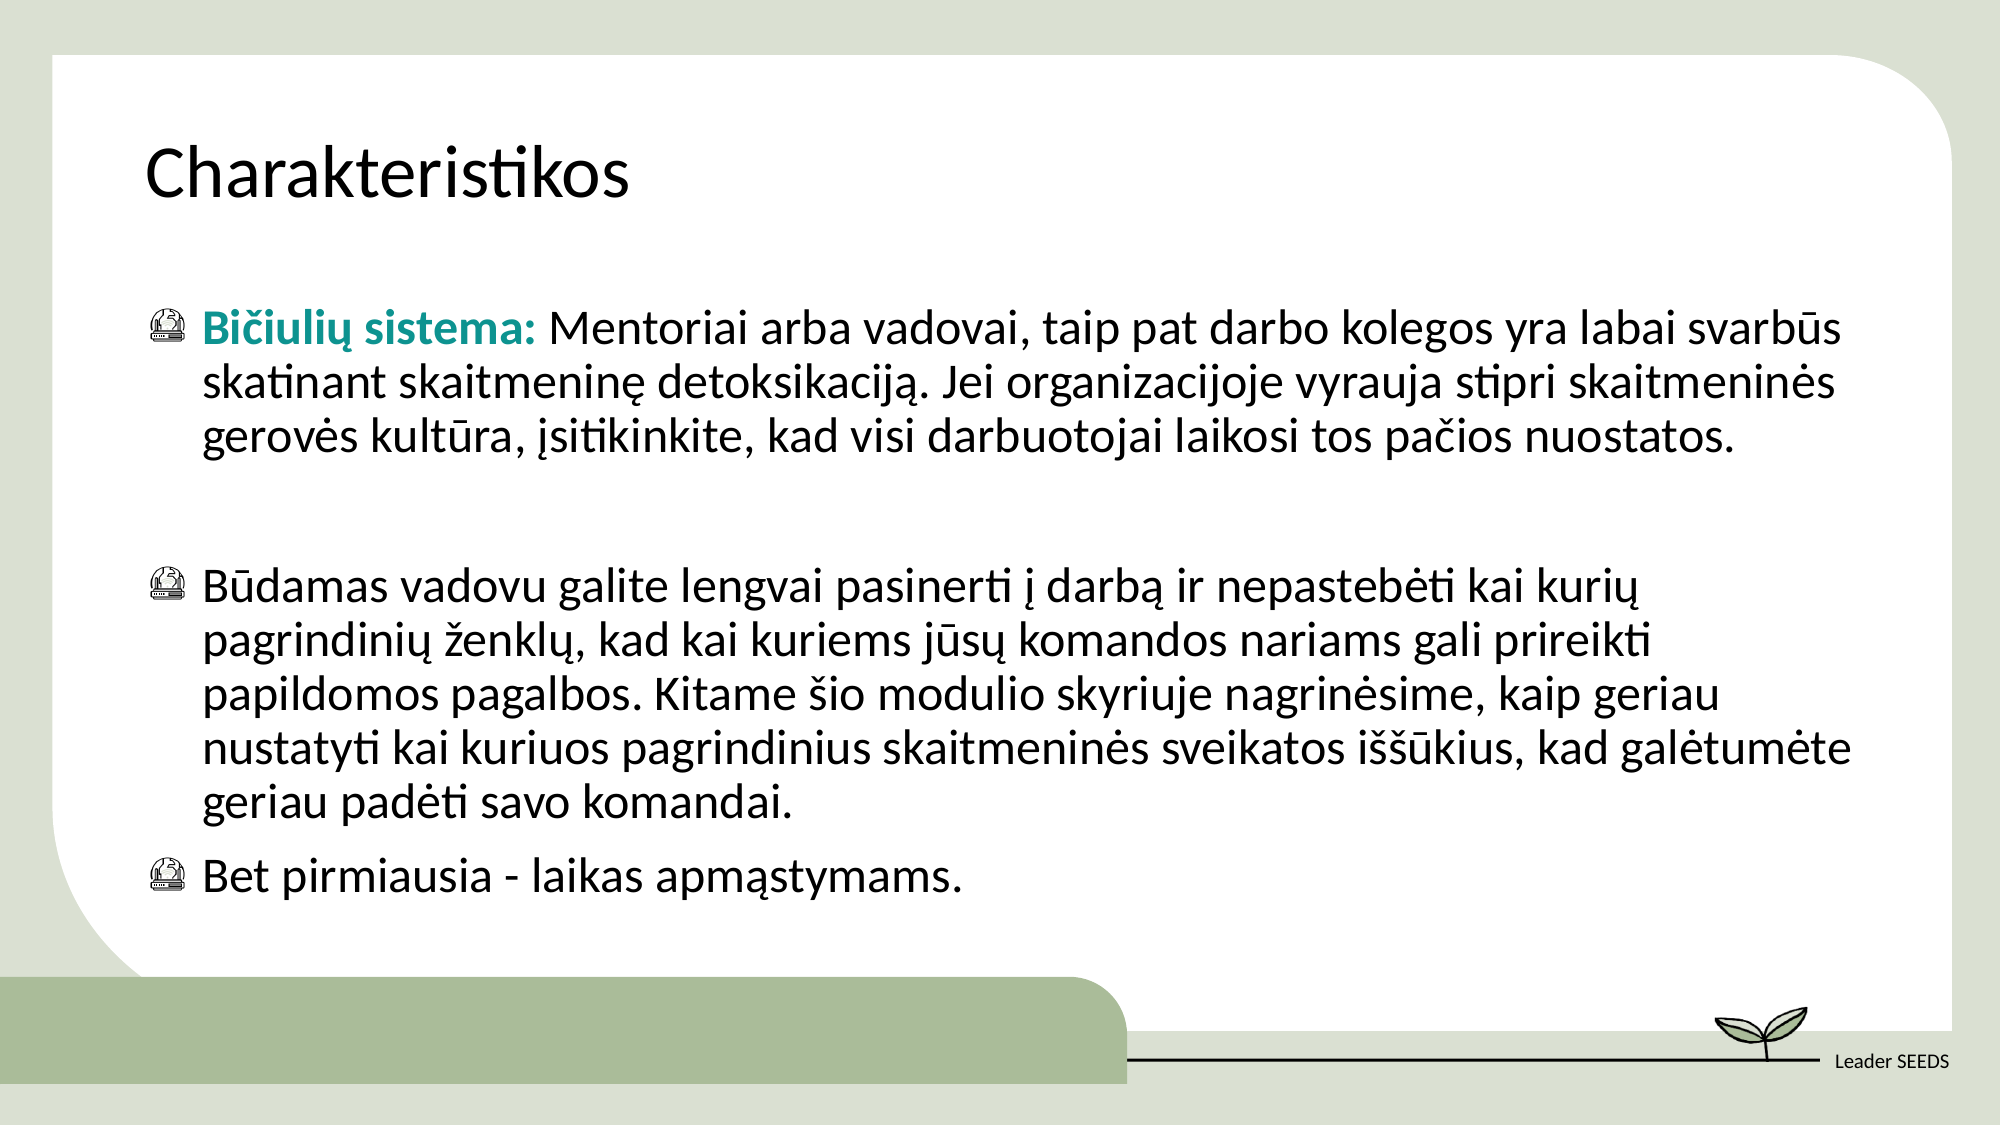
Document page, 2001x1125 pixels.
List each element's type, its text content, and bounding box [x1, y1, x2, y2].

list Charakteristikos [130, 124, 1869, 257]
picture [145, 856, 189, 892]
list Bičiulių sistema: Mentoriai arba vadovai, taip pat darbo kolegos yra labai svarbūs skatinant skaitmeninę detoksikaciją. Jei organizacijoje vyrauja stipri skaitmeninės gerovės kultūra, įsitikinkite, kad visi darbuotojai laikosi tos pačios nuostatos. Būdamas vadovu galite lengvai pasinerti į darbą ir nepastebėti kai kurių pagrindinių ženklų, kad kai kuriems jūsų komandos nariams gali prireikti papildomos pagalbos. Kitame šio modulio skyriuje nagrinėsime, kaip geriau nustatyti kai kuriuos pagrindinius skaitmeninės sveikatos iššūkius, kad galėtumėte geriau padėti savo komandai. Bet pirmiausia - laikas apmąstymams. [130, 294, 1869, 831]
picture [145, 307, 189, 343]
picture [145, 565, 189, 601]
